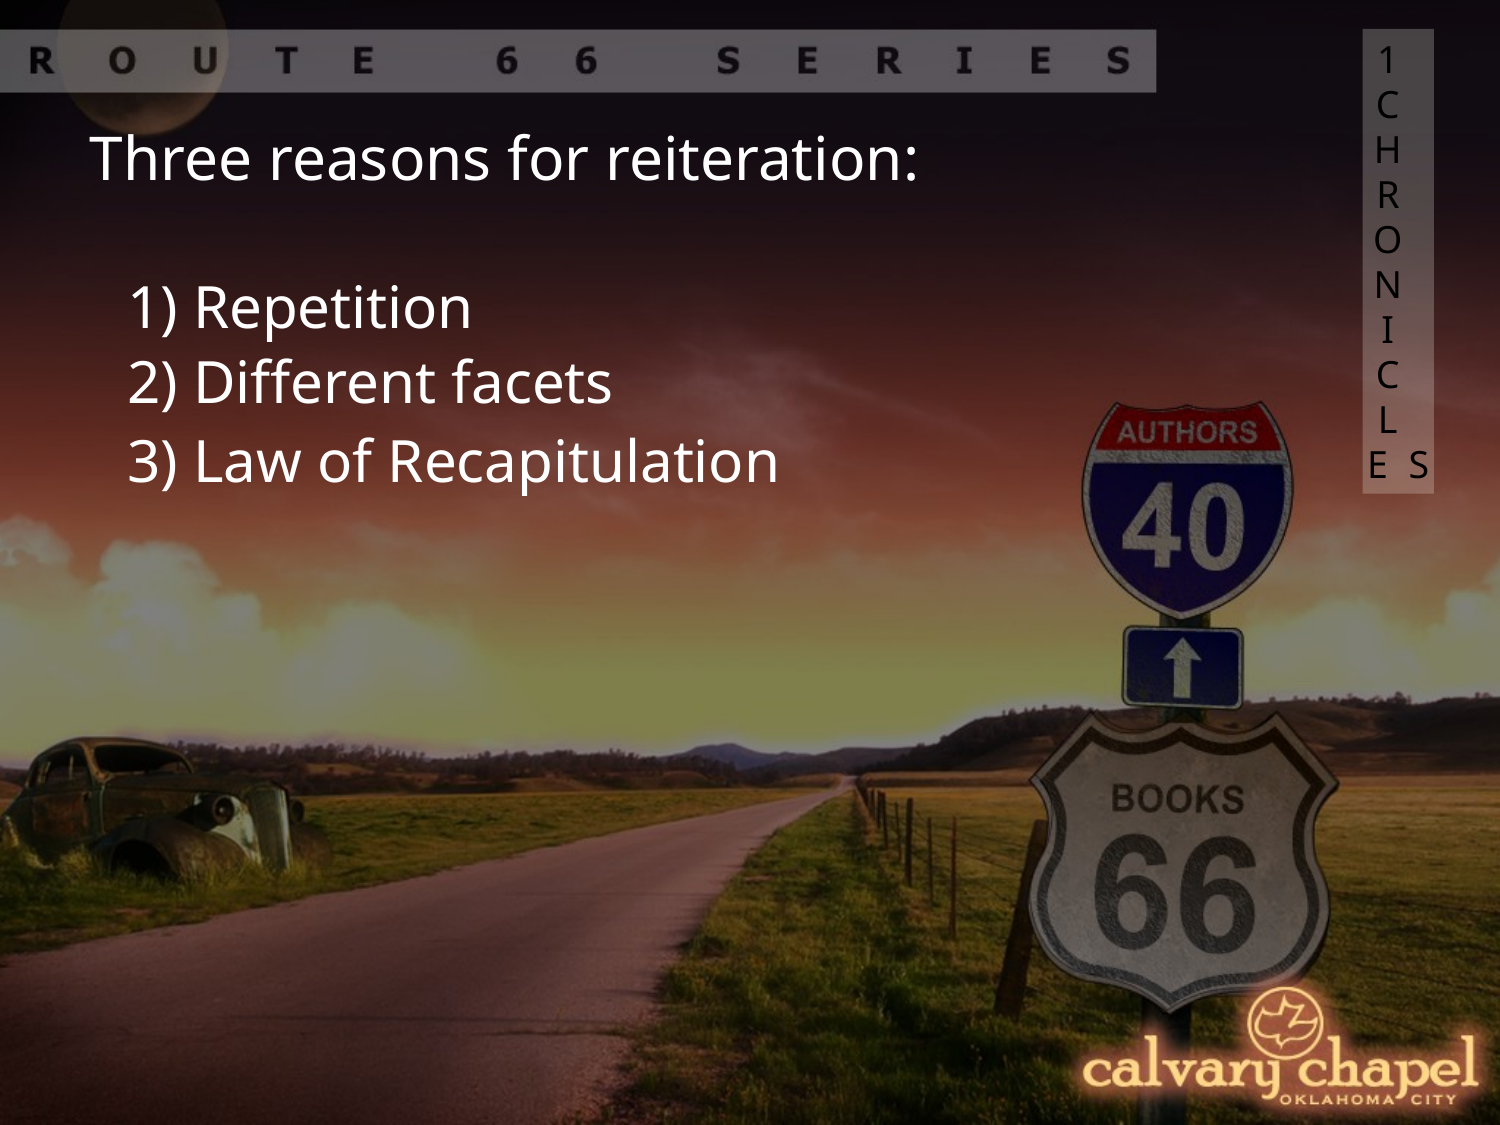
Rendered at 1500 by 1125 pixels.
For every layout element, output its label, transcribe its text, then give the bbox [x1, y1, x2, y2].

picture [0, 0, 1500, 1125]
text_box 1 CHRONICLES [1362, 28, 1434, 494]
text_box 2) Different facets [112, 337, 1038, 416]
text_box 3) Law of Recapitulation [112, 416, 1038, 502]
text_box 1) Repetition [112, 262, 1038, 337]
text_box Three reasons for reiteration: [74, 112, 1038, 200]
